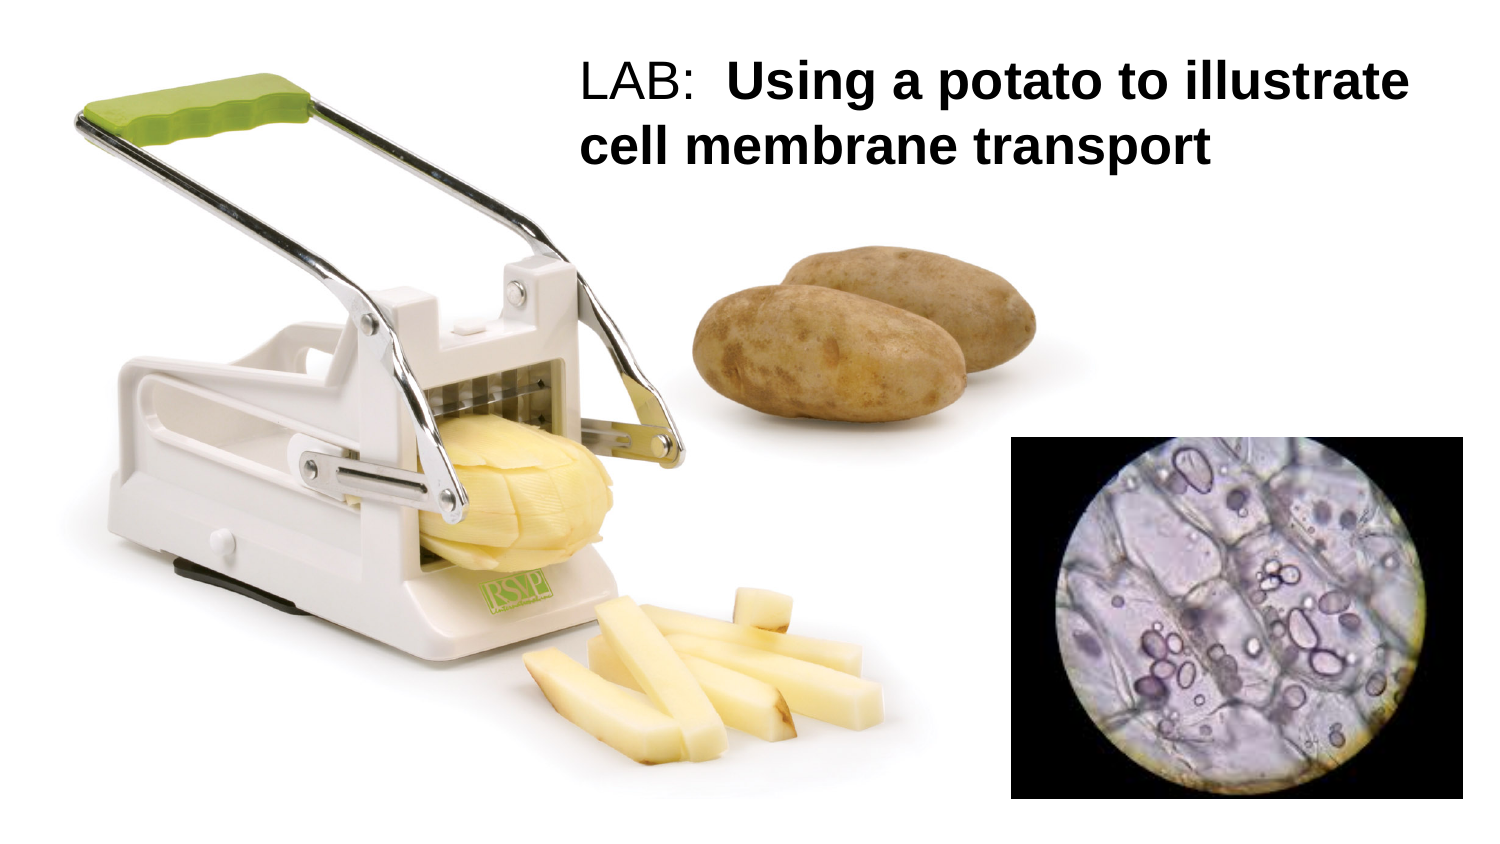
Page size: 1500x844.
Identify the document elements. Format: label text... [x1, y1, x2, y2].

text_box LAB: Using a potato to illustrate cell membrane transport [1112, 30, 1470, 139]
picture [15, 23, 1463, 799]
